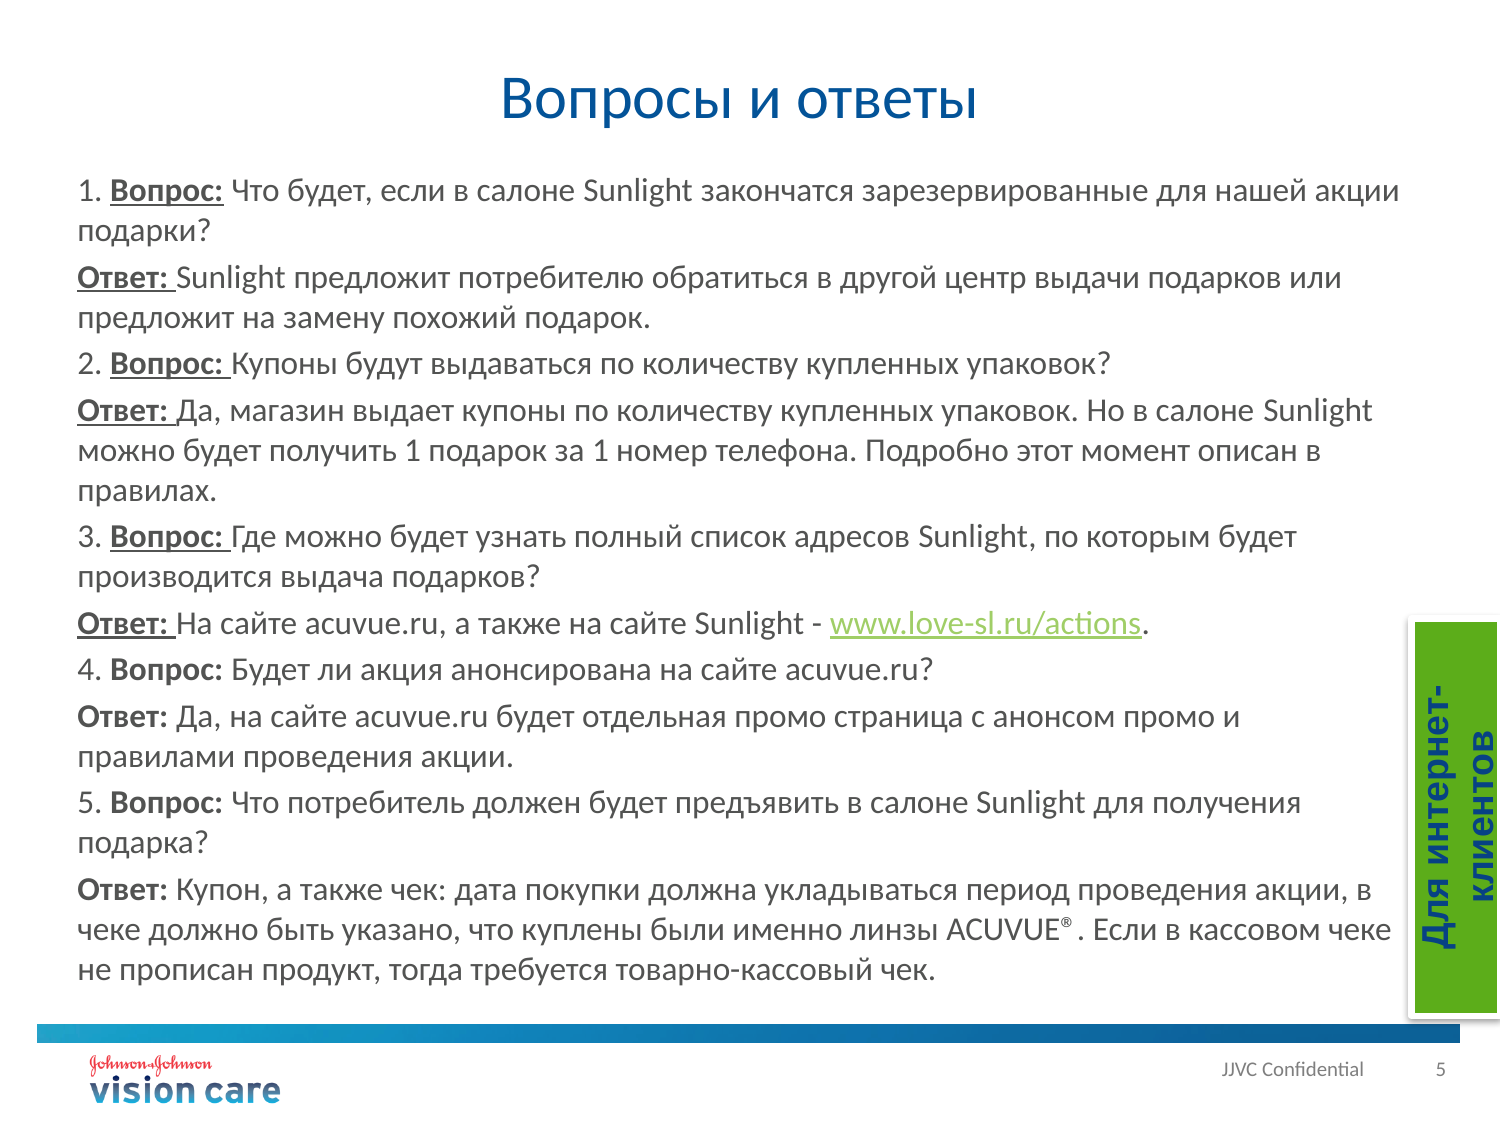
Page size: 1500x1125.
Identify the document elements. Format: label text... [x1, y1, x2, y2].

title Вопросы и ответы [62, 62, 1419, 138]
picture [87, 1053, 284, 1104]
picture [37, 1024, 1460, 1043]
list 1. Вопрос: Что будет, если в салоне Sunlight закончатся зарезервированные для нашей акции подарки? Ответ: Sunlight предложит потребителю обратиться в другой центр выдачи подарков или предложит на замену похожий подарок. 2. Вопрос: Купоны будут выдаваться по количеству купленных упаковок? Ответ: Да, магазин выдает купоны по количеству купленных упаковок. Но в салоне Sunlight можно будет получить 1 подарок за 1 номер телефона. Подробно этот момент описан в правилах. 3. Вопрос: Где можно будет узнать полный список адресов Sunlight, по которым будет производится выдача подарков? Ответ: На сайте acuvue.ru, а также на сайте Sunlight - www.love-sl.ru/actions. 4. Вопрос: Будет ли акция анонсирована на сайте acuvue.ru? Ответ: Да, на сайте acuvue.ru будет отдельная промо страница с анонсом промо и правилами проведения акции. 5. Вопрос: Что потребитель должен будет предъявить в салоне Sunlight для получения подарка? Ответ: Купон, а также чек: дата покупки должна укладываться период проведения акции, в чеке должно быть указано, что куплены были именно линзы ACUVUE®. Если в кассовом чеке не прописан продукт, тогда требуется товарно-кассовый чек. [62, 160, 1419, 941]
slide_number 5 [1399, 1049, 1462, 1088]
text_box Для интернет-клиентов [1408, 615, 1500, 1019]
